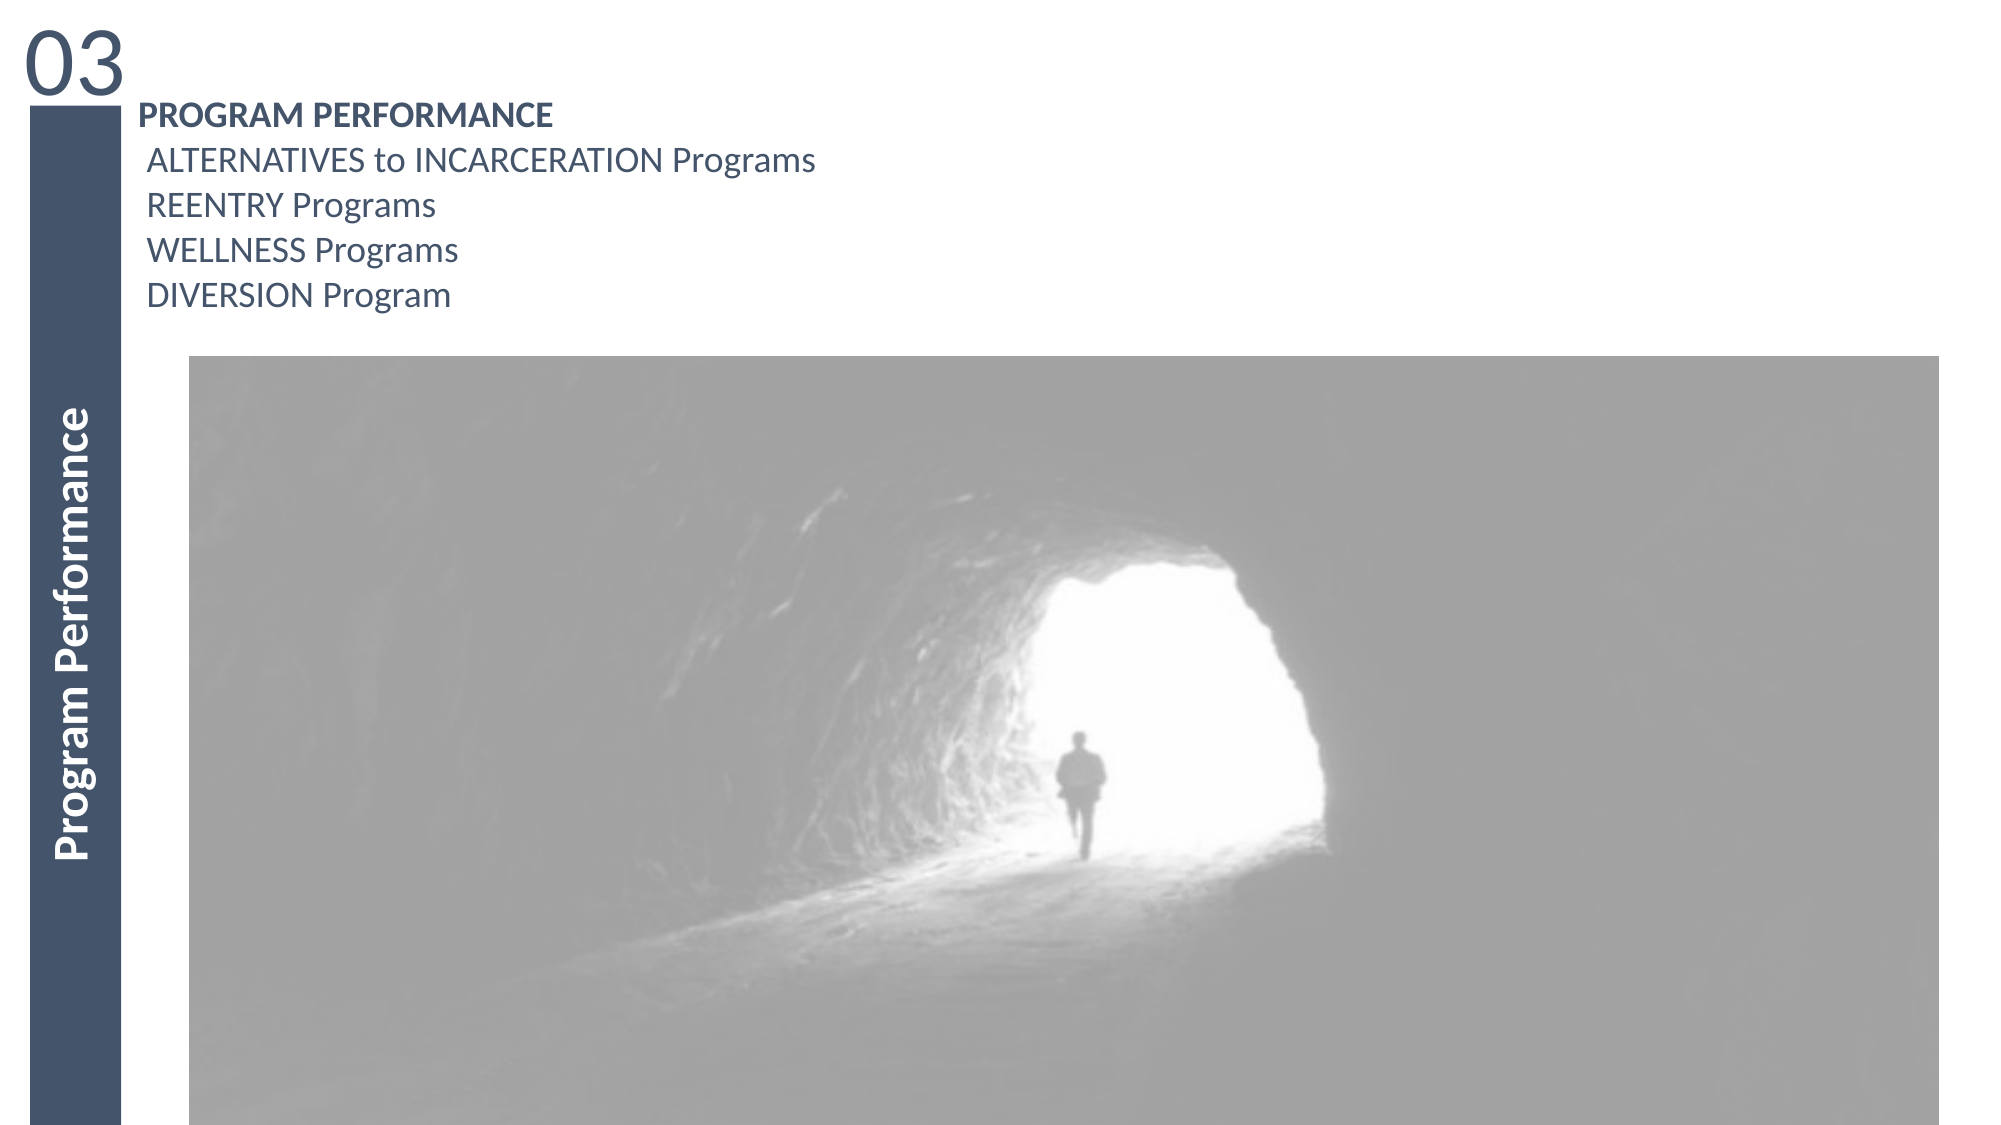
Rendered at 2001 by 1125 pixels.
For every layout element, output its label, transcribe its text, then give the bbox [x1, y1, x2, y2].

text_box Program Performance [30, 123, 122, 1125]
text_box 03 [9, 0, 142, 123]
picture [189, 356, 1939, 1125]
text_box PROGRAM PERFORMANCE ALTERNATIVES to INCARCERATION Programs REENTRY Programs WELLNESS Programs DIVERSION Program [122, 82, 877, 323]
